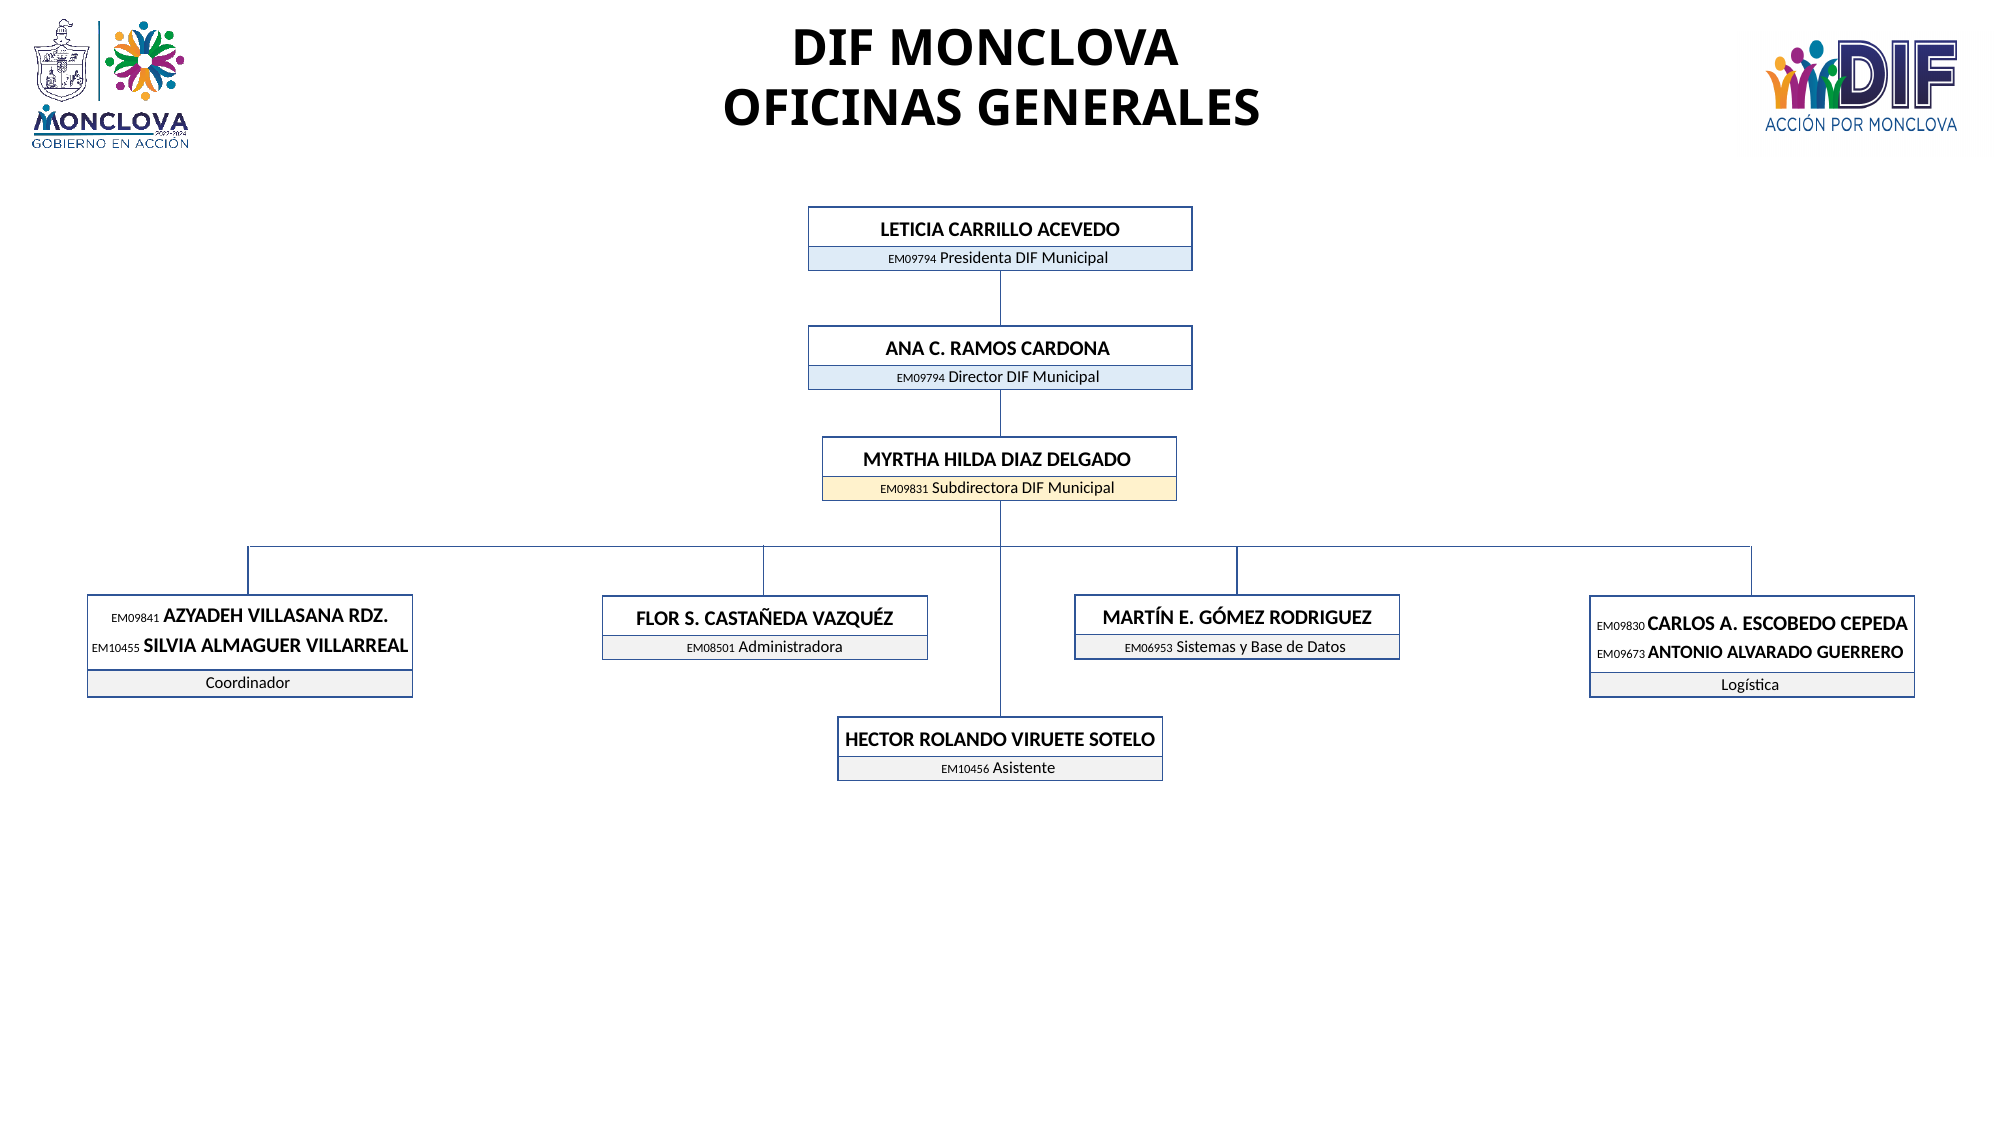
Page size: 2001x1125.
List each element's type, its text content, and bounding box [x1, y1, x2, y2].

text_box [822, 436, 1177, 501]
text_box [808, 206, 1193, 271]
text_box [1074, 595, 1400, 660]
picture [1737, 31, 1995, 158]
picture [31, 19, 188, 148]
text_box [837, 716, 1163, 781]
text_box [808, 325, 1193, 390]
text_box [87, 595, 413, 698]
text_box DIF MONCLOVA OFICINAS GENERALES [14, 5, 1983, 146]
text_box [1589, 595, 1915, 697]
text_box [602, 595, 928, 660]
